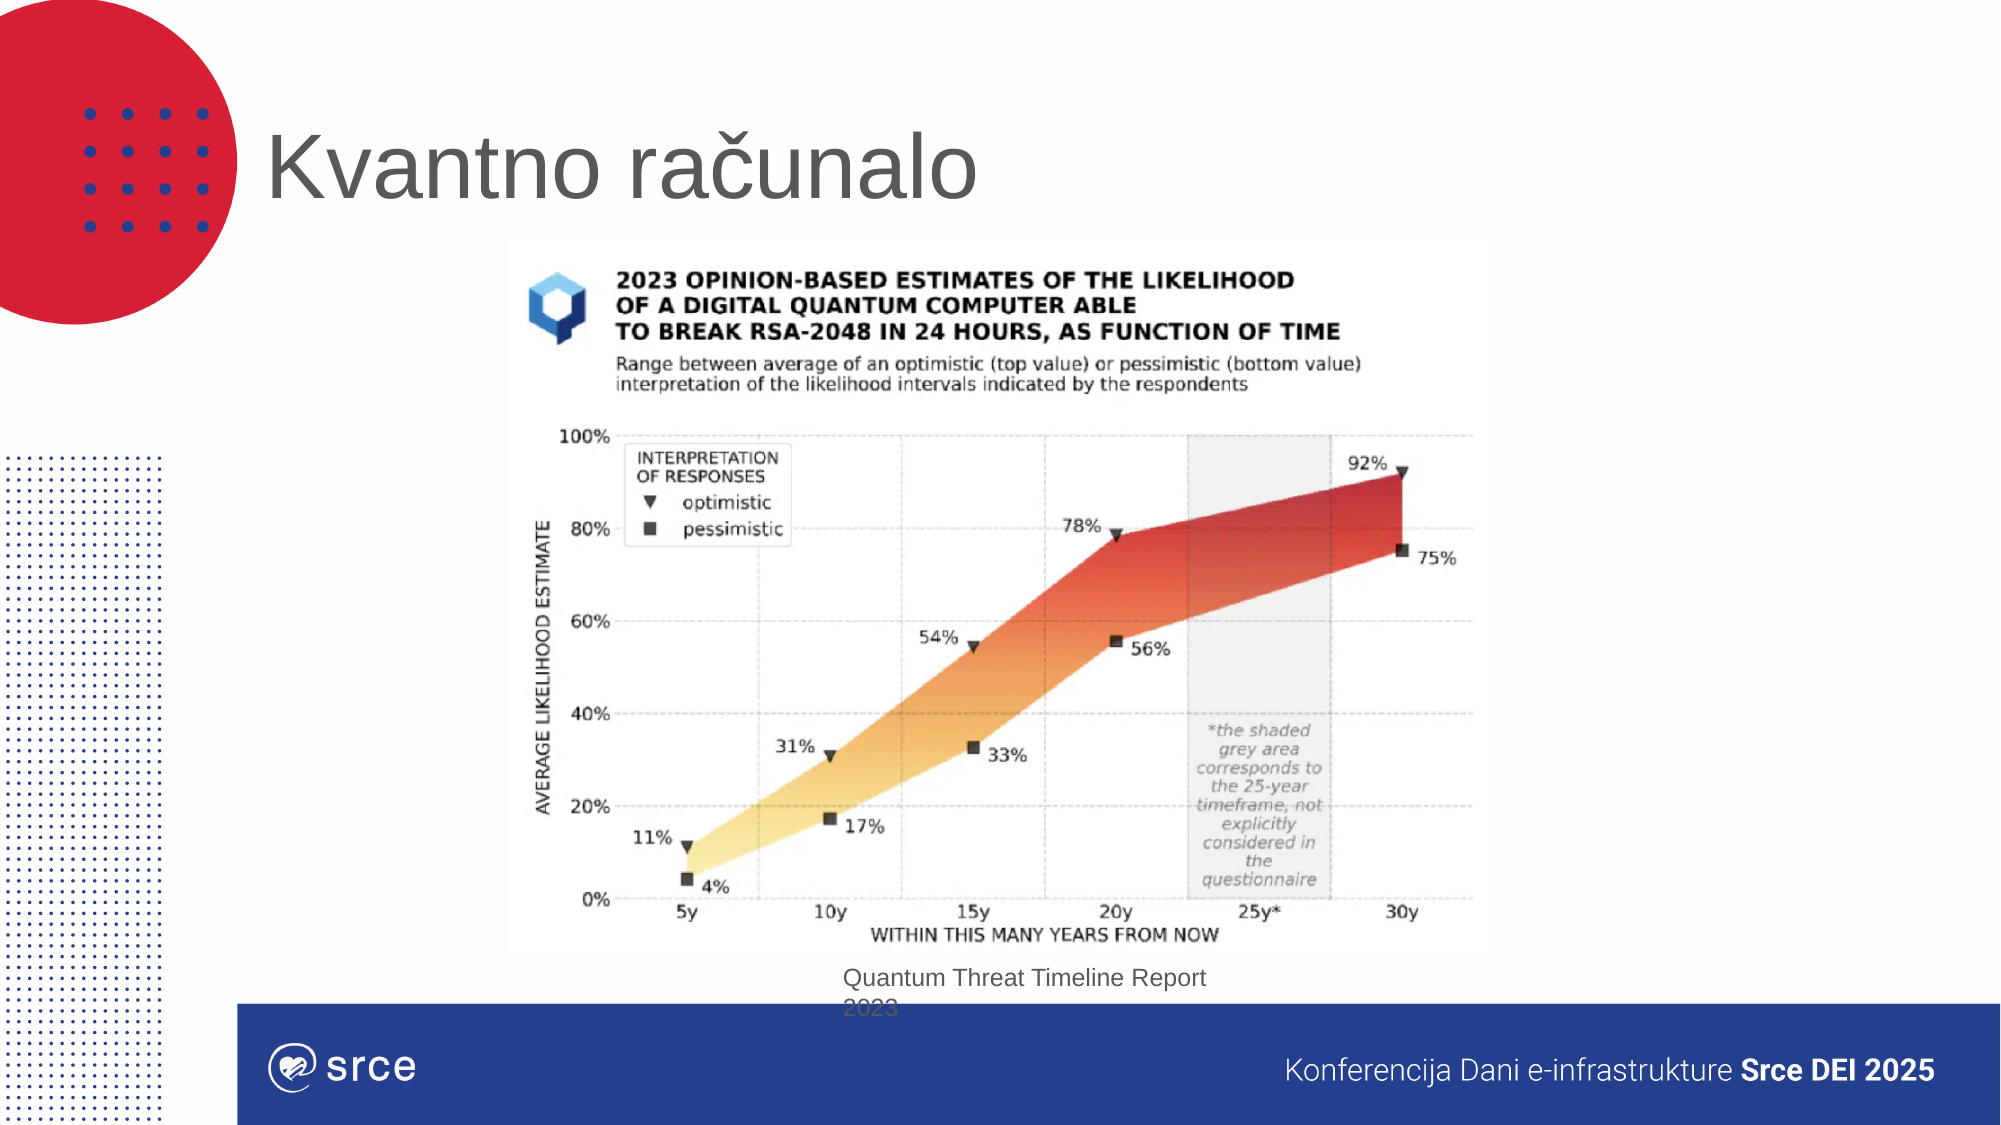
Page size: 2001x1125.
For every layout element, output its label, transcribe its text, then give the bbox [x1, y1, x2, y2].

title Kvantno računalo [250, 59, 1863, 278]
text_box Quantum Threat Timeline Report 2023 [828, 954, 1285, 1029]
picture [0, 0, 2001, 1125]
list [509, 240, 1491, 954]
